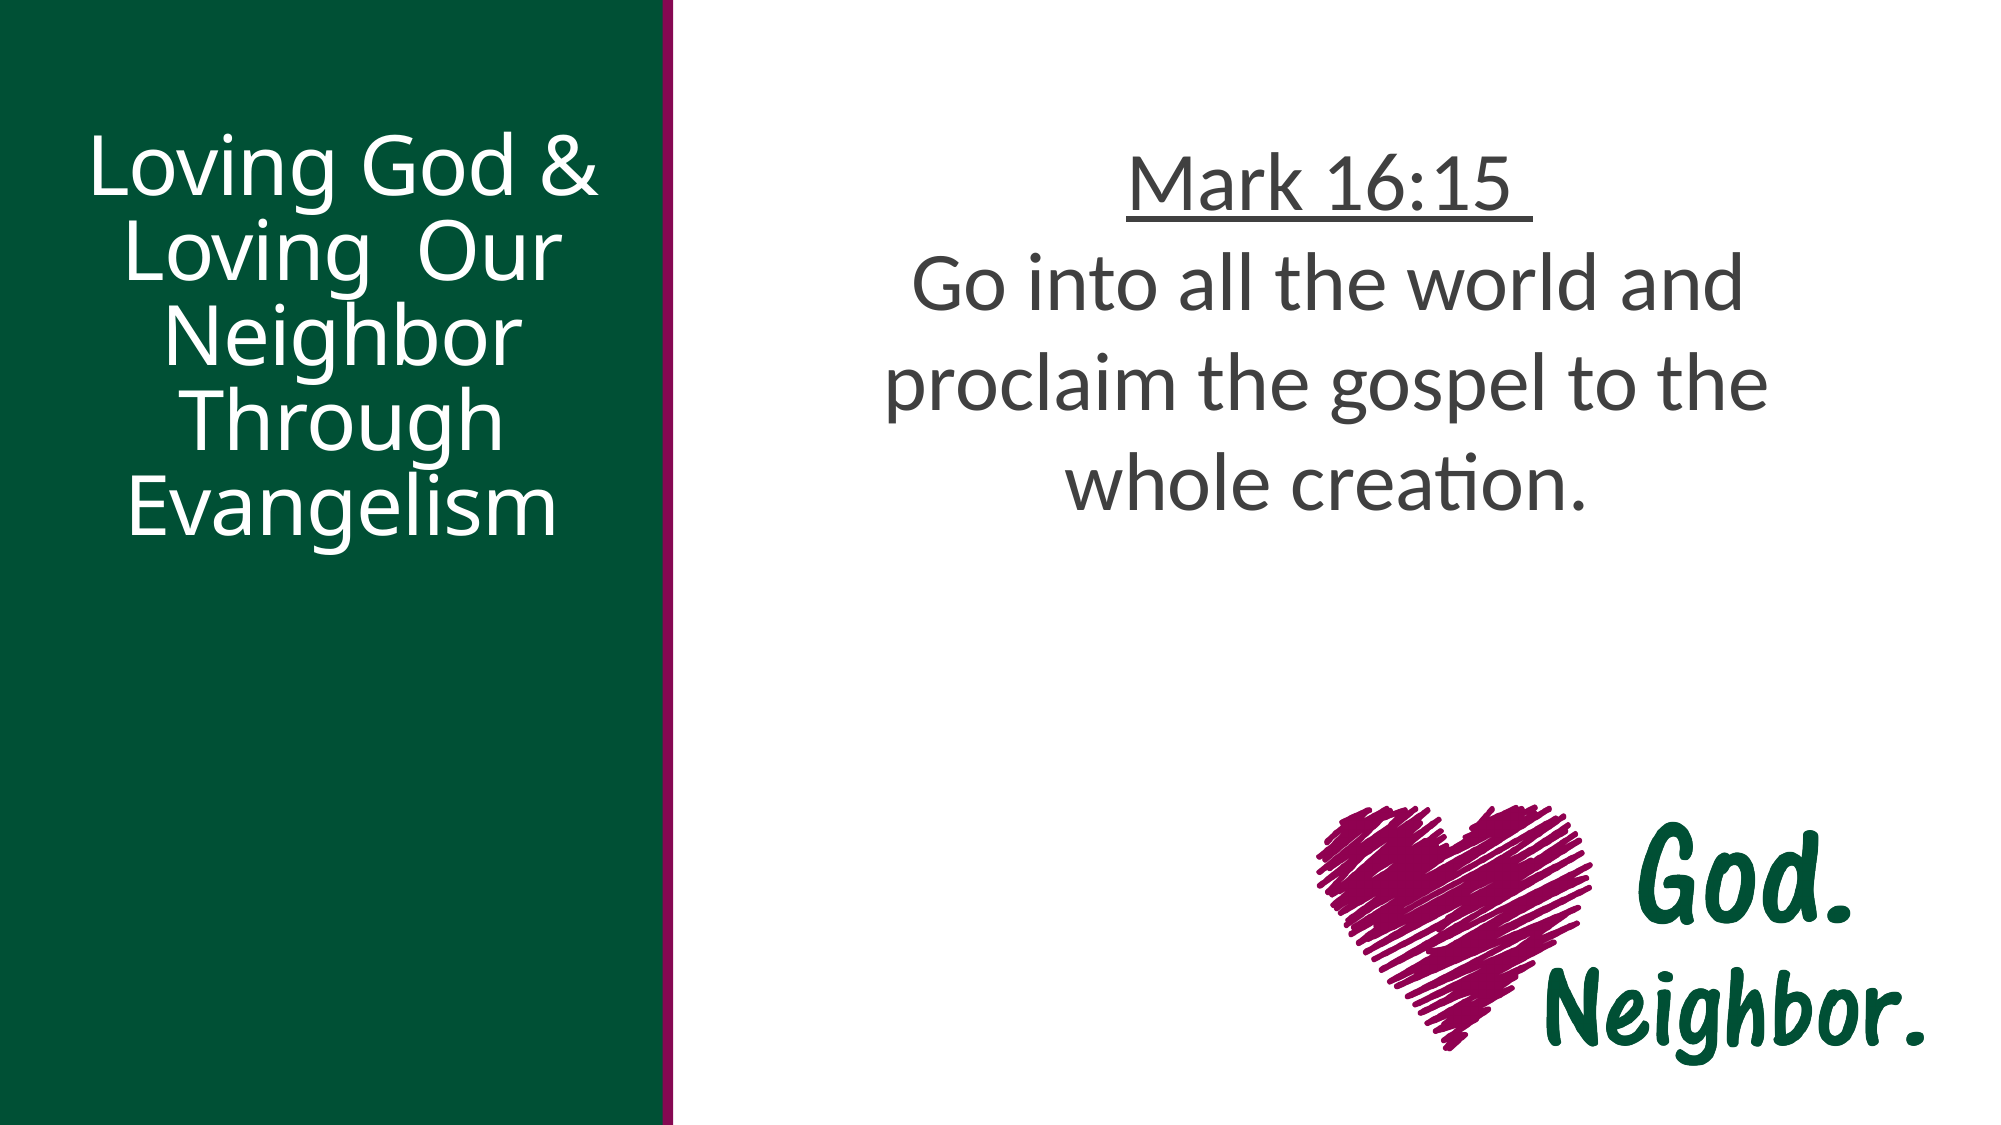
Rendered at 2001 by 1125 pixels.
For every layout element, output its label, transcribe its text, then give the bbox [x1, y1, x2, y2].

title Loving God & Loving Our Neighbor Through Evangelism [38, 80, 647, 560]
picture [1316, 803, 1924, 1066]
list Mark 16:15 Go into all the world and proclaim the gospel to the whole creation. [787, 120, 1853, 983]
